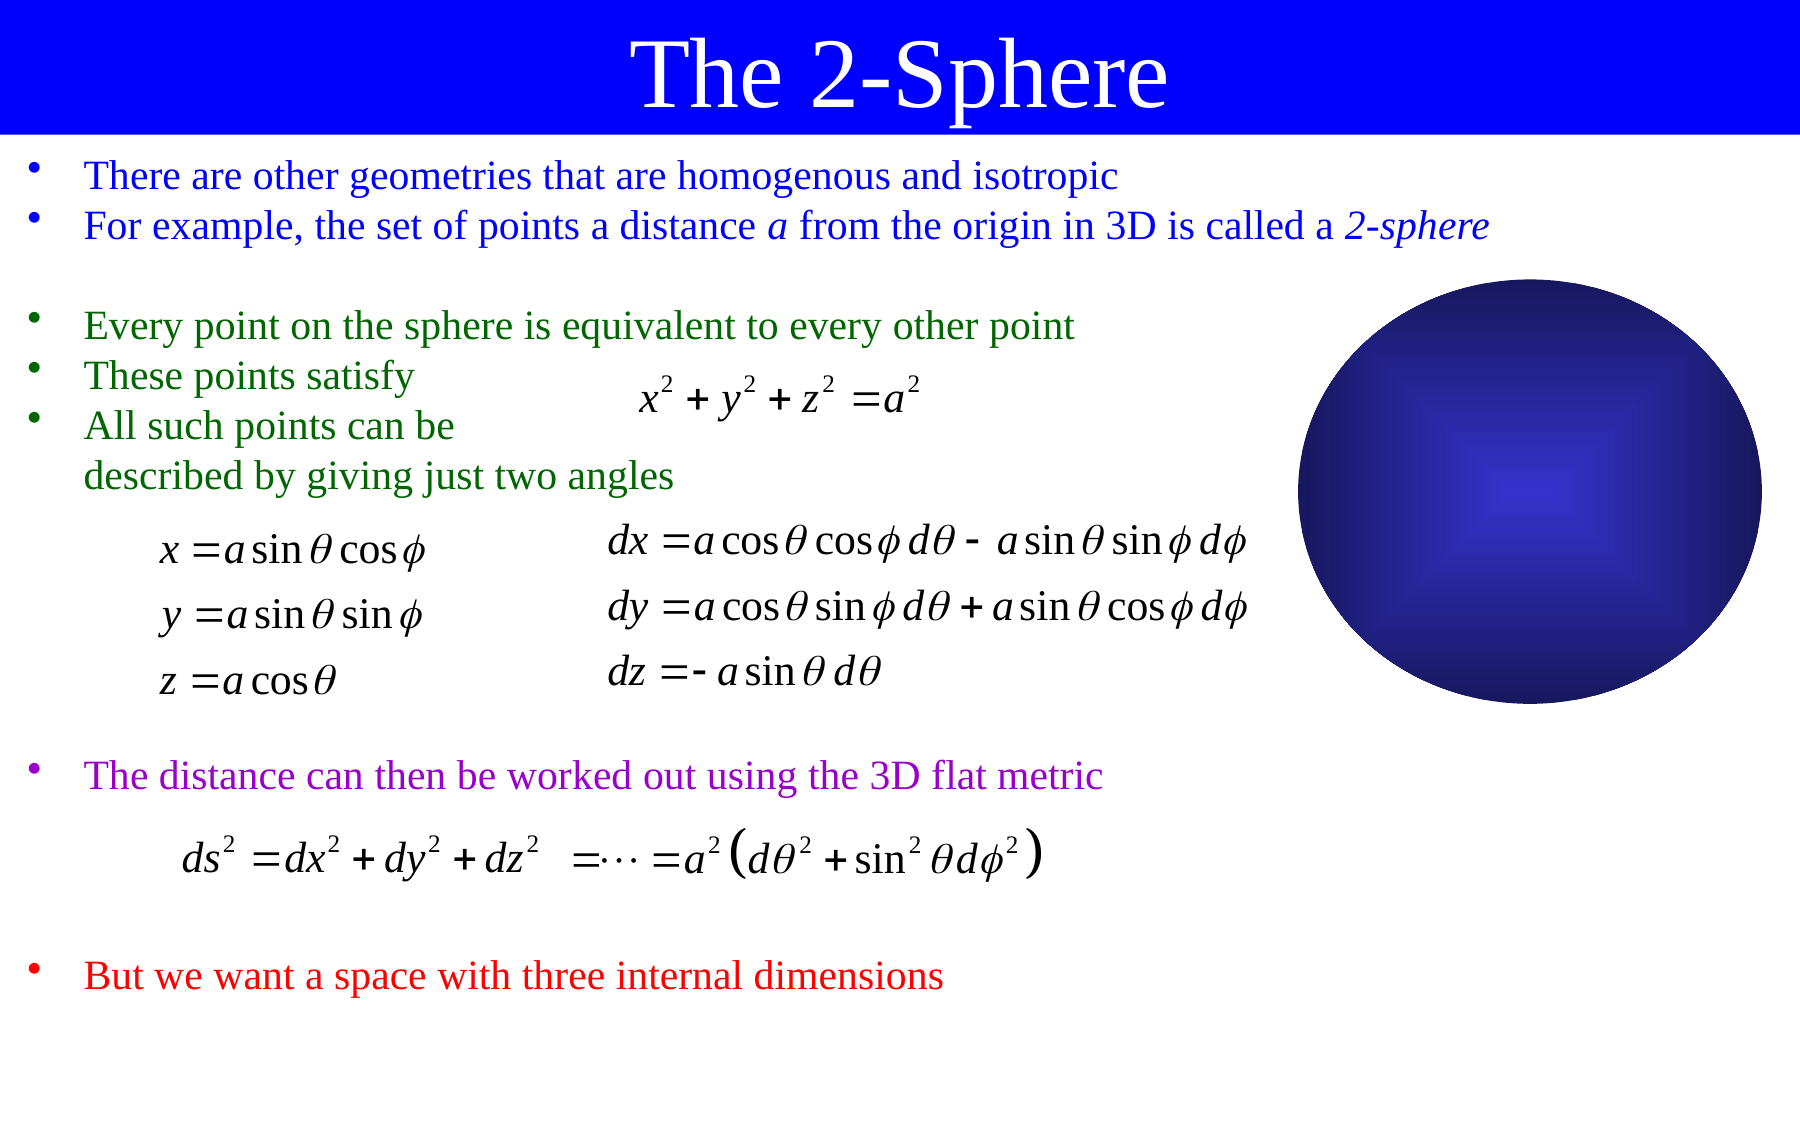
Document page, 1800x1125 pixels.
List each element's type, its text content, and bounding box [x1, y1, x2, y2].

text_box The 2-Sphere [0, 0, 1800, 135]
text_box There are other geometries that are homogenous and isotropic For example, the set of points a distance a from the origin in 3D is called a 2-sphere Every point on the sphere is equivalent to every other point These points satisfy All such points can be described by giving just two angles The distance can then be worked out using the 3D flat metric But we want a space with three internal dimensions [12, 140, 1513, 1006]
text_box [630, 364, 930, 431]
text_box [600, 513, 1258, 705]
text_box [562, 821, 1048, 903]
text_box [150, 523, 444, 714]
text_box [174, 824, 548, 891]
text_box [1298, 279, 1762, 704]
